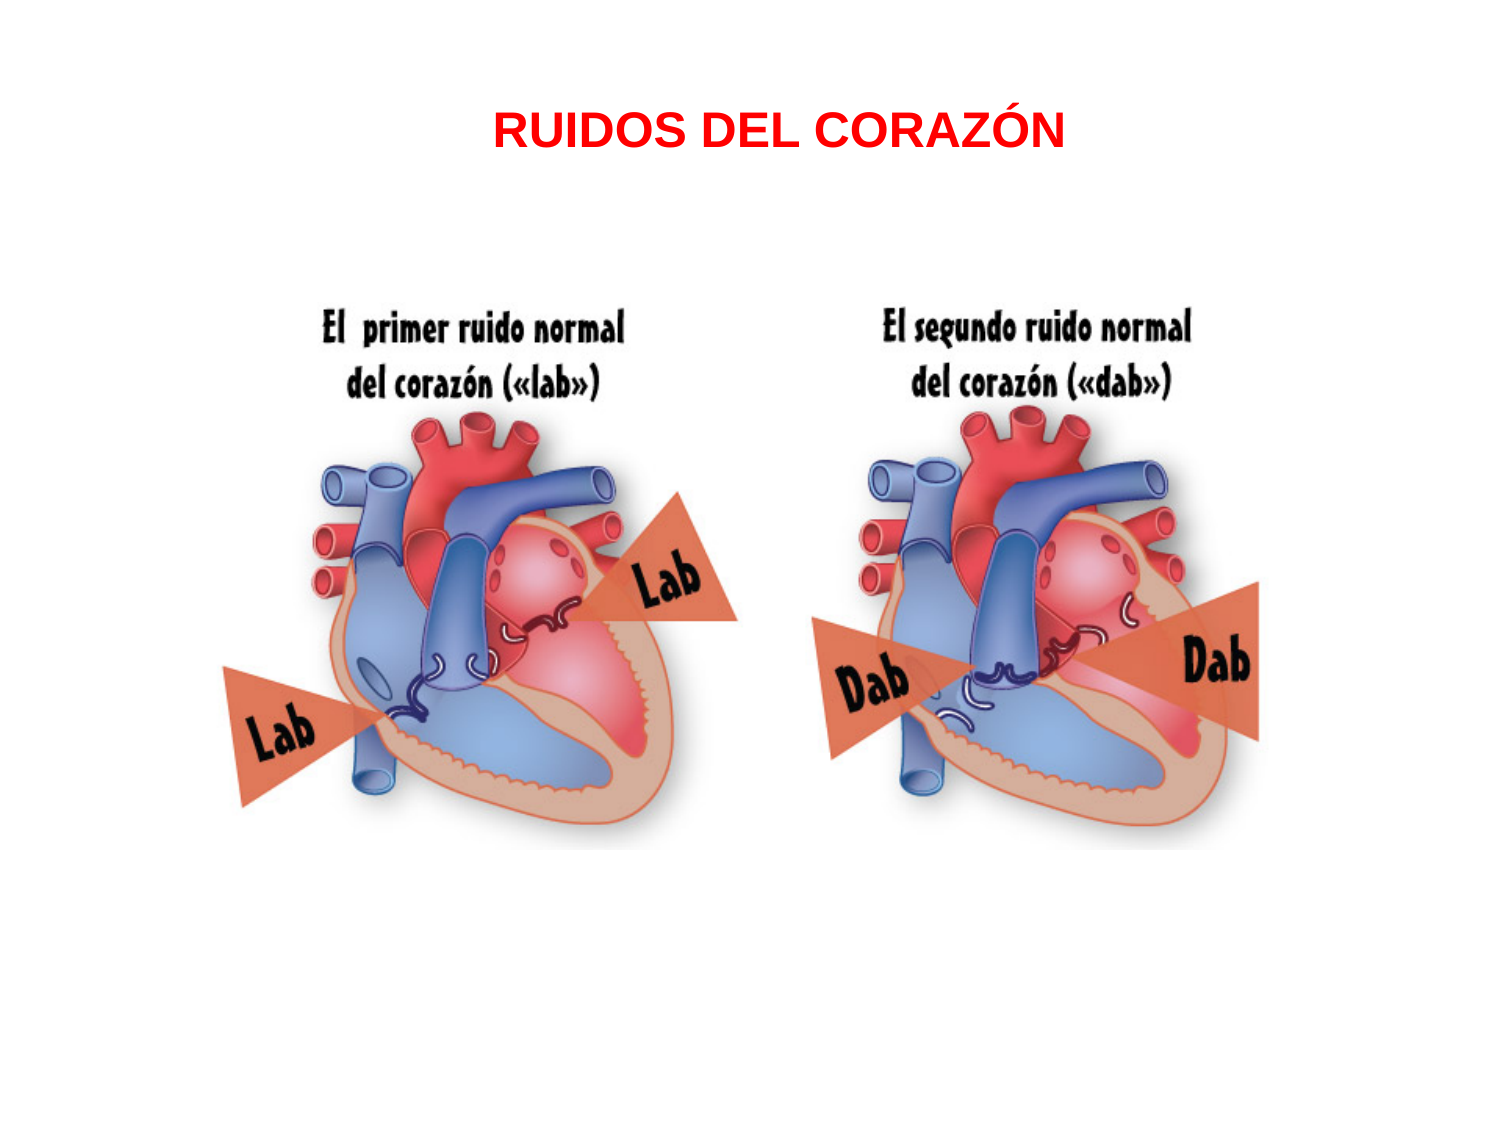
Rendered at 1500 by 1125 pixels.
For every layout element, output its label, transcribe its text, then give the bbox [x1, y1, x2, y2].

text_box RUIDOS DEL CORAZÓN [395, 89, 1164, 165]
picture [205, 302, 1300, 850]
